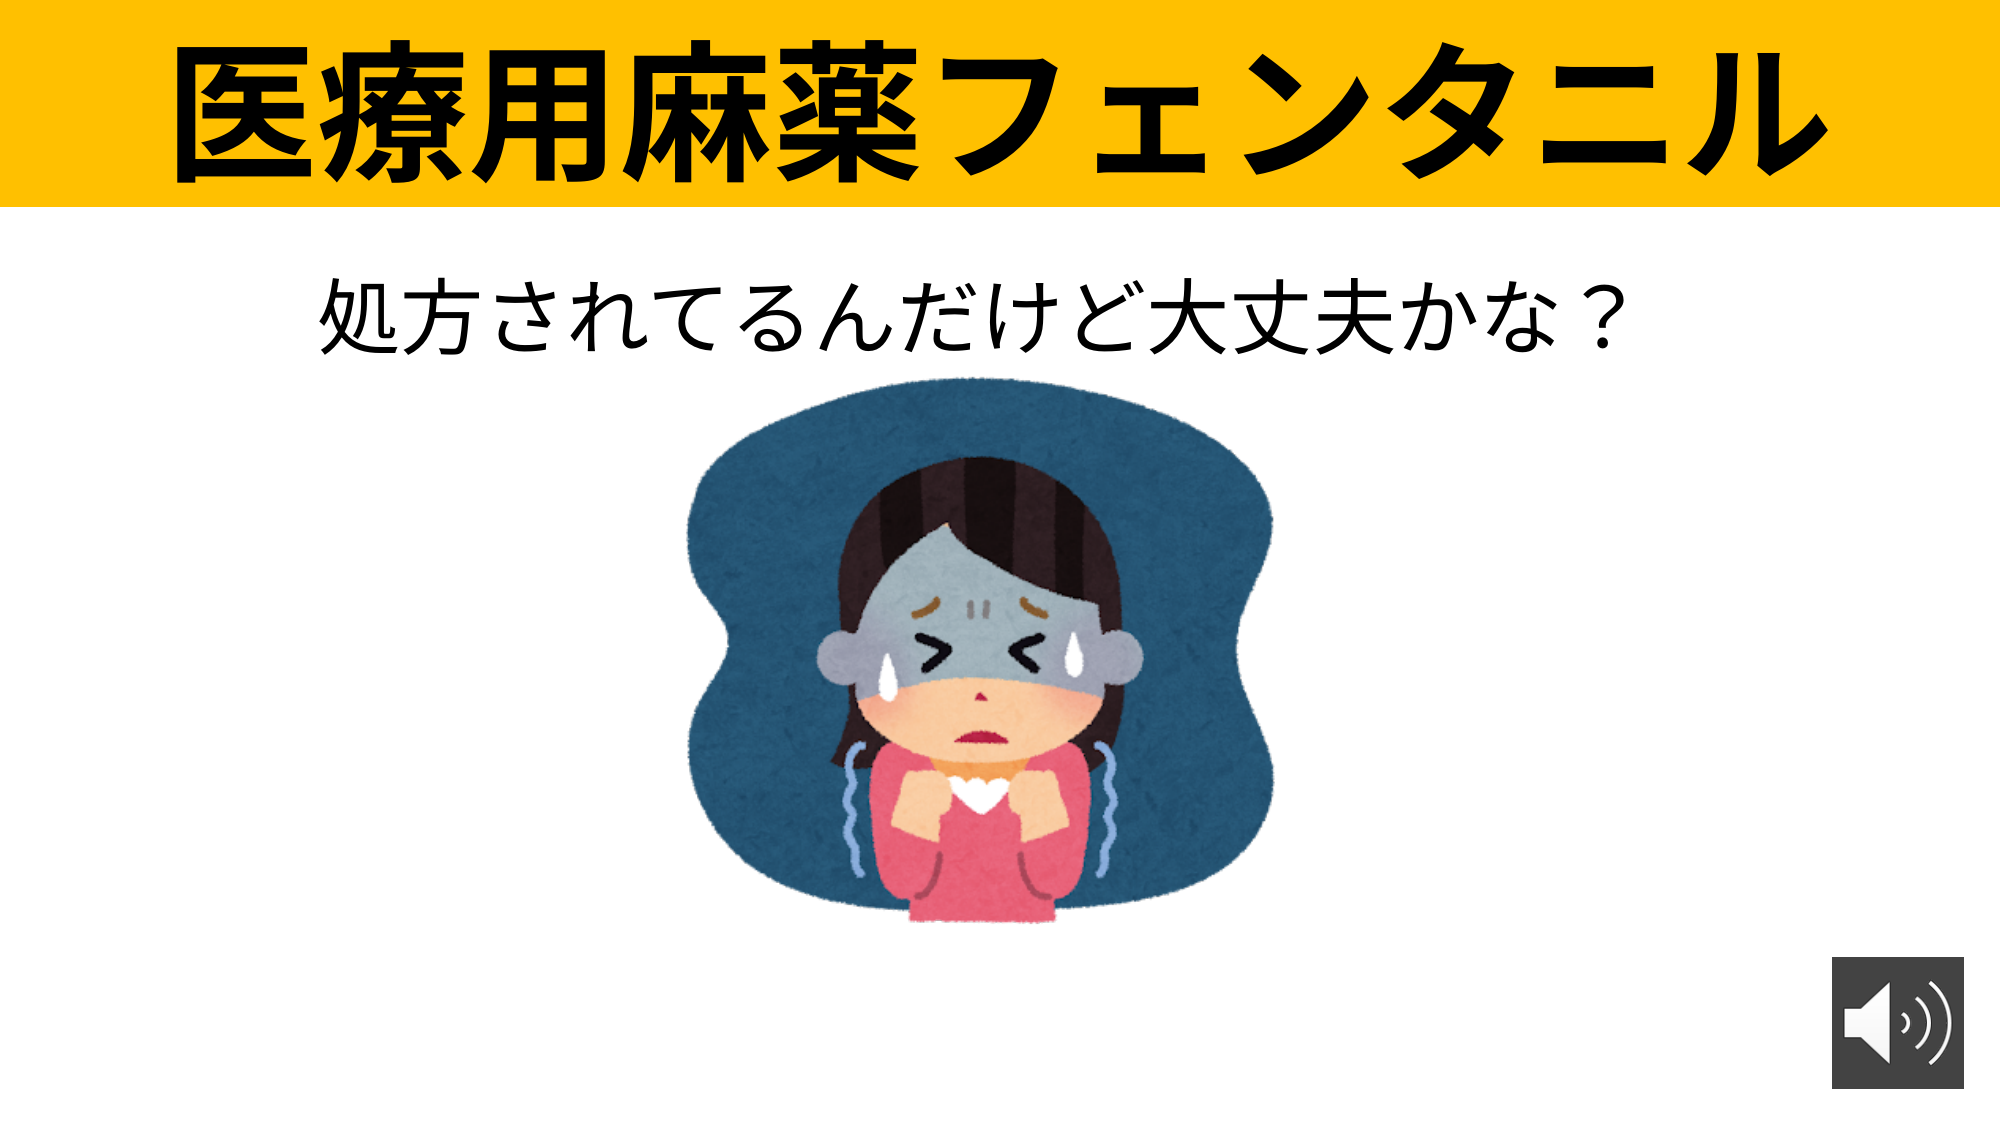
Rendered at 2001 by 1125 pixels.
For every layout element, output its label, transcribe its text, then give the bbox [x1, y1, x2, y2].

picture [1830, 955, 1966, 1091]
text_box 処方されてるんだけど大丈夫かな？ [302, 239, 1758, 403]
text_box [0, 0, 2000, 207]
picture [665, 330, 1298, 963]
title 医療用麻薬フェンタニル [137, 11, 1863, 229]
